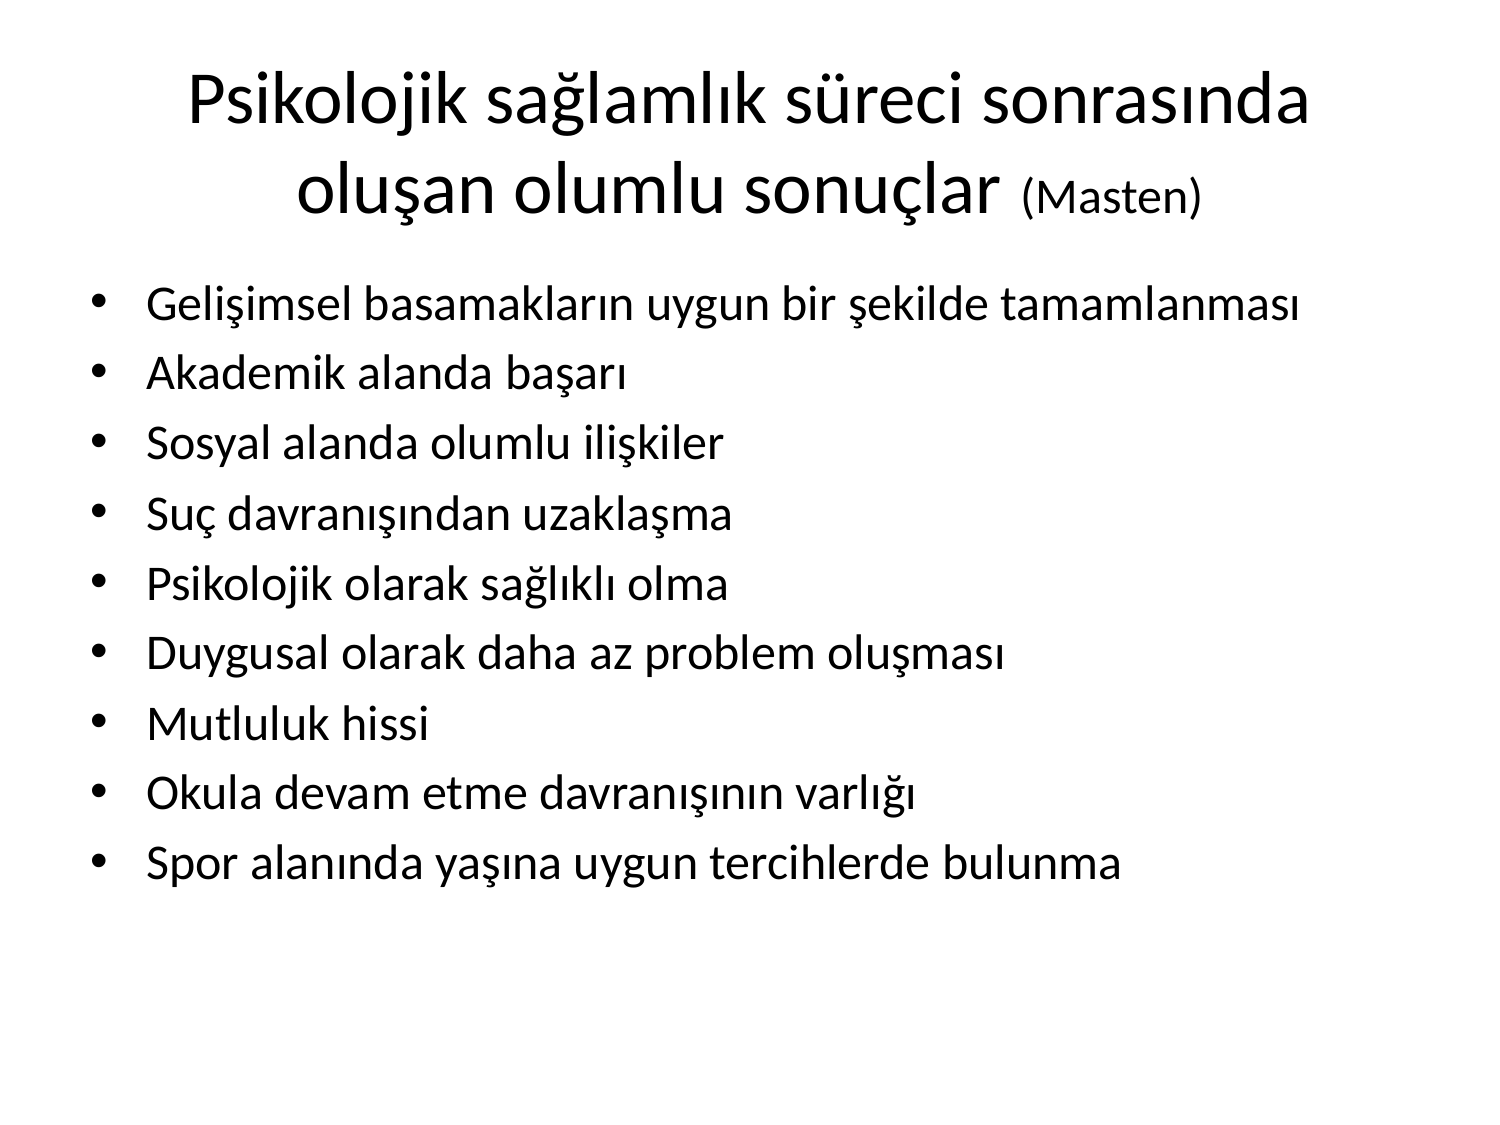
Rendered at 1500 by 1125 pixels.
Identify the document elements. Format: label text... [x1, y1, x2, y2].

list Gelişimsel basamakların uygun bir şekilde tamamlanması Akademik alanda başarı Sosyal alanda olumlu ilişkiler Suç davranışından uzaklaşma Psikolojik olarak sağlıklı olma Duygusal olarak daha az problem oluşması Mutluluk hissi Okula devam etme davranışının varlığı Spor alanında yaşına uygun tercihlerde bulunma [75, 262, 1425, 1005]
title Psikolojik sağlamlık süreci sonrasında oluşan olumlu sonuçlar (Masten) [75, 45, 1425, 233]
